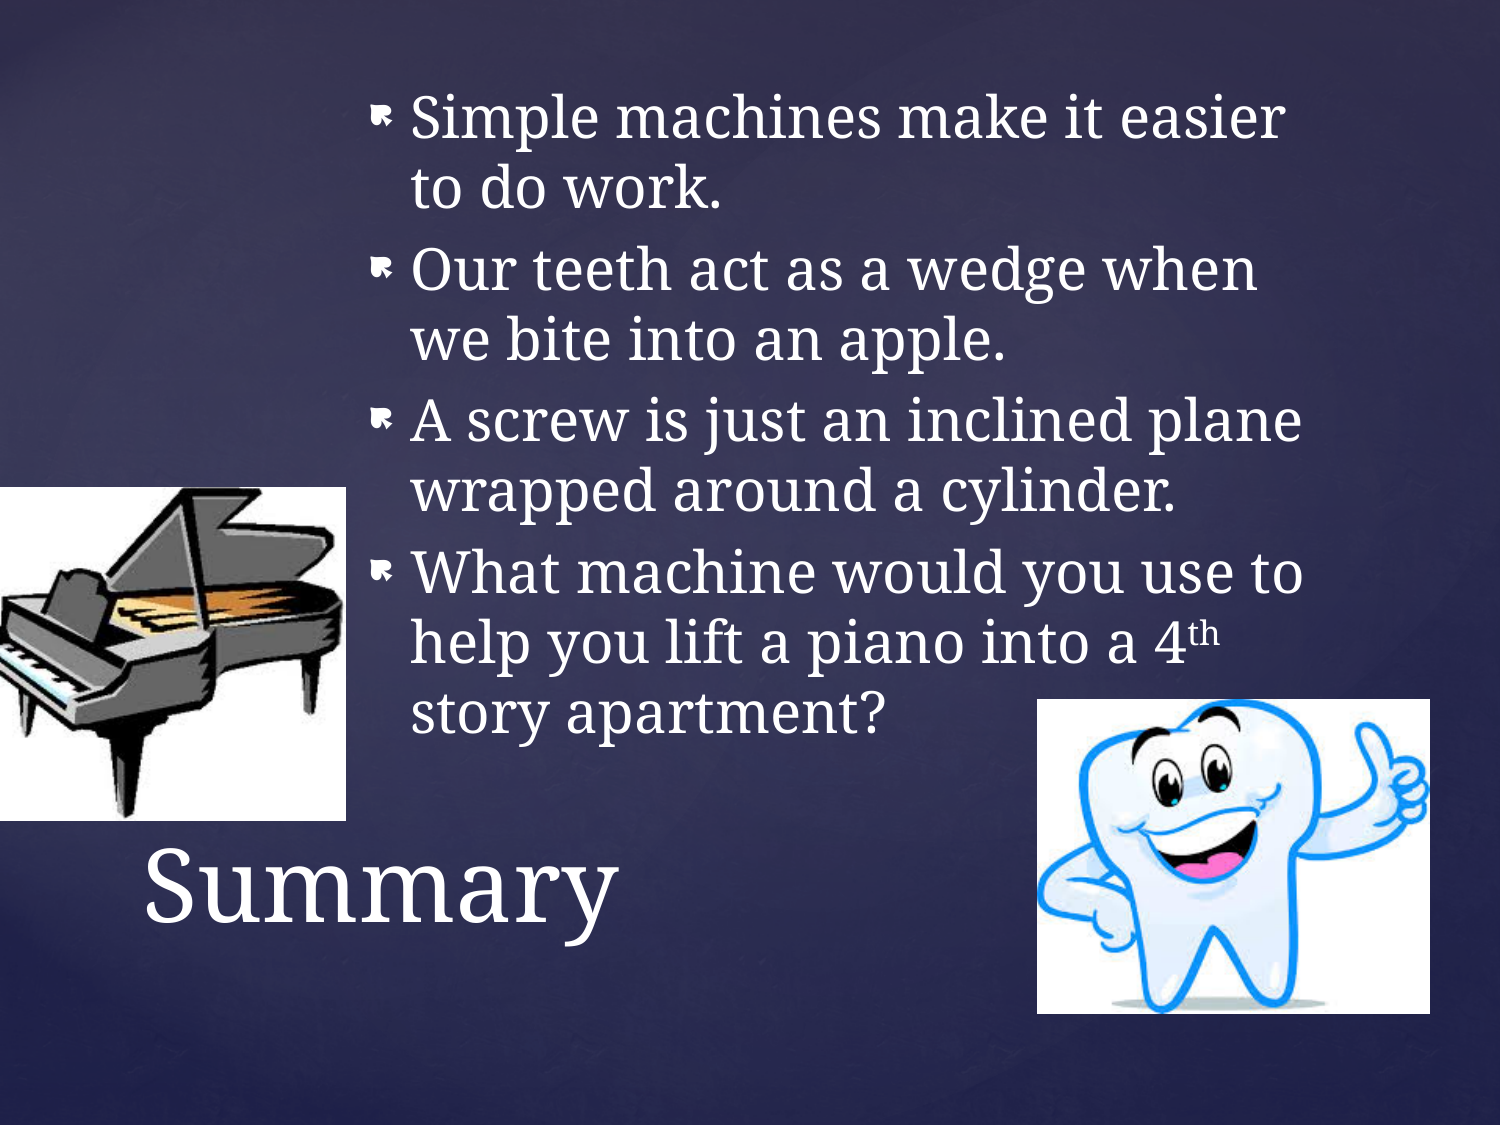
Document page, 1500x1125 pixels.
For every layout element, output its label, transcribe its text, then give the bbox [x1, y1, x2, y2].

title Summary [127, 800, 1026, 950]
picture [0, 486, 346, 821]
picture [1036, 699, 1431, 1015]
list Simple machines make it easier to do work. Our teeth act as a wedge when we bite into an apple. A screw is just an inclined plane wrapped around a cylinder. What machine would you use to help you lift a piano into a 4th story apartment? [350, 112, 1350, 713]
